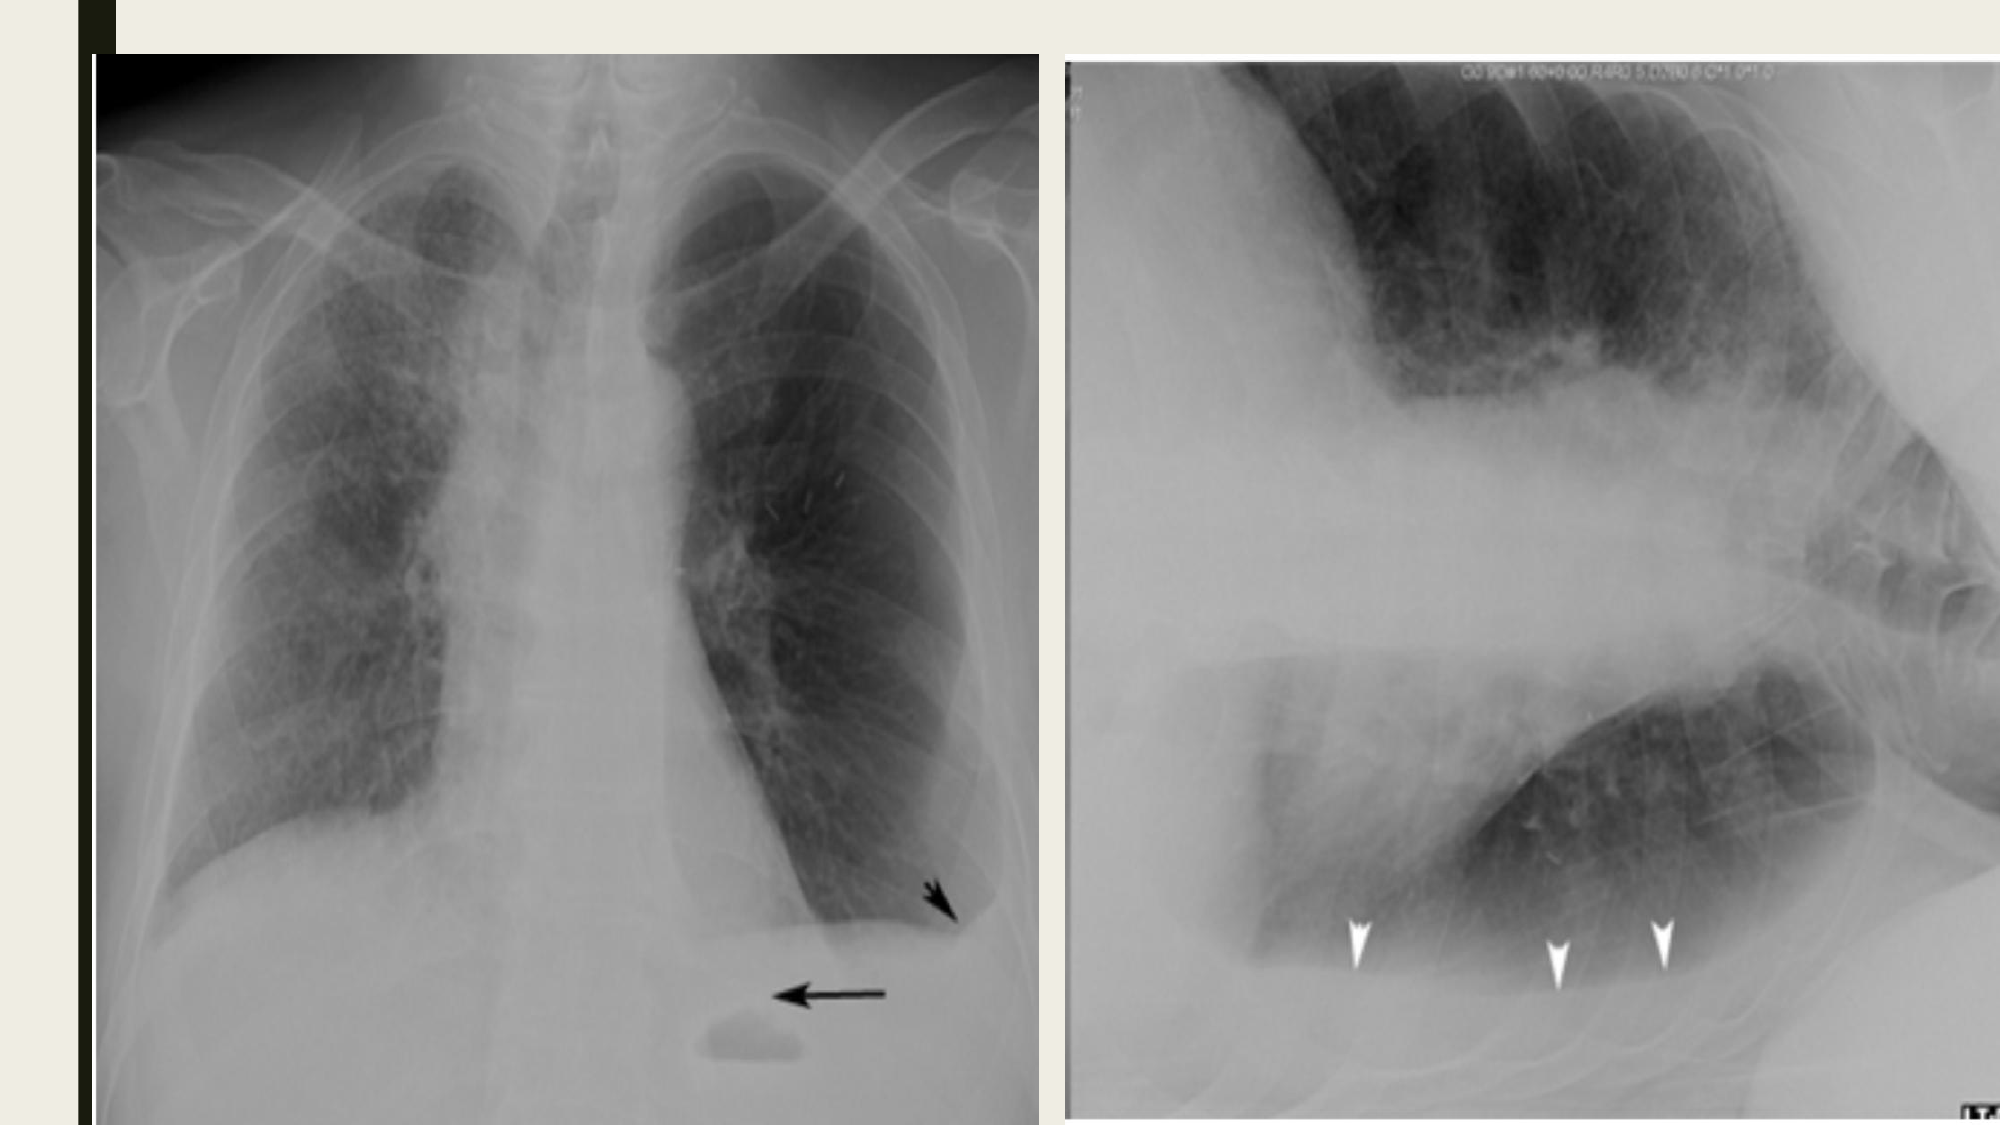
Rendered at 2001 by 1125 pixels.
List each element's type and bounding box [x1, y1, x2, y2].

picture [1064, 54, 2000, 1125]
list [92, 54, 1039, 1125]
